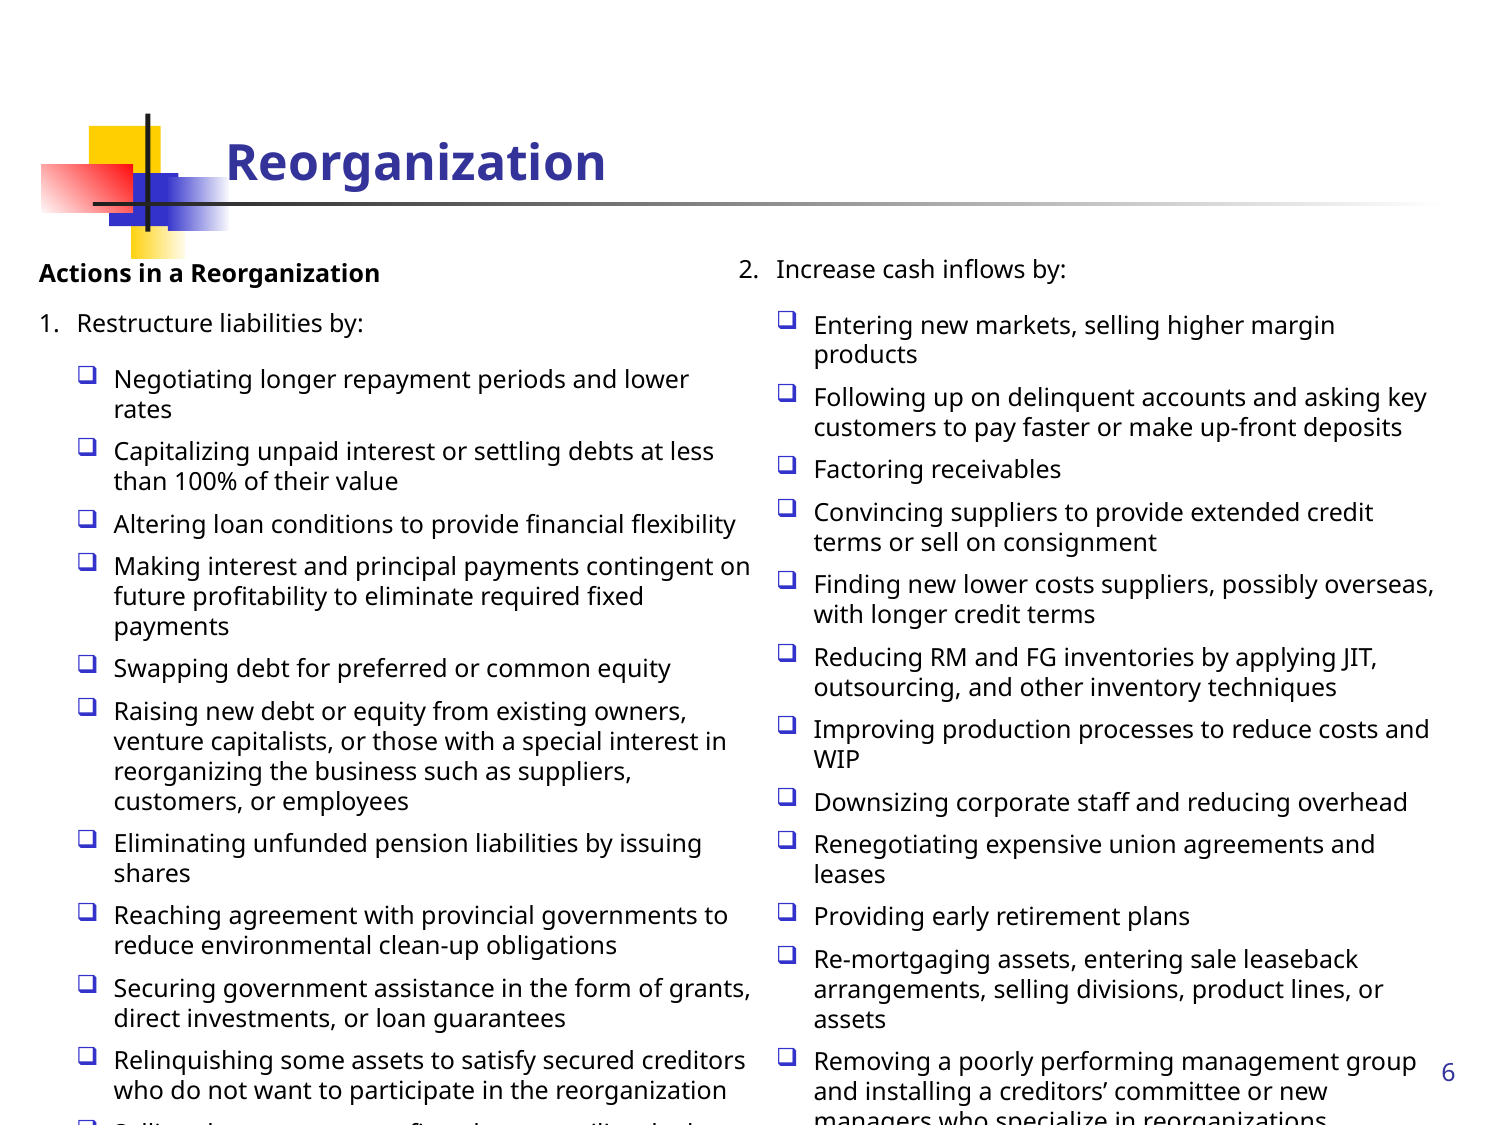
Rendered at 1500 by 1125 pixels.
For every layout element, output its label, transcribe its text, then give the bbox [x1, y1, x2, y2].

list Increase cash inflows by: Entering new markets, selling higher margin products Following up on delinquent accounts and asking key customers to pay faster or make up-front deposits Factoring receivables Convincing suppliers to provide extended credit terms or sell on consignment Finding new lower costs suppliers, possibly overseas, with longer credit terms Reducing RM and FG inventories by applying JIT, outsourcing, and other inventory techniques Improving production processes to reduce costs and WIP Downsizing corporate staff and reducing overhead Renegotiating expensive union agreements and leases Providing early retirement plans Re-mortgaging assets, entering sale leaseback arrangements, selling divisions, product lines, or assets Removing a poorly performing management group and installing a creditors’ committee or new managers who specialize in reorganizations [723, 250, 1460, 1077]
title Reorganization [210, 115, 1300, 198]
slide_number 6 [1127, 1022, 1471, 1099]
list Actions in a Reorganization Restructure liabilities by: Negotiating longer repayment periods and lower rates Capitalizing unpaid interest or settling debts at less than 100% of their value Altering loan conditions to provide financial flexibility Making interest and principal payments contingent on future profitability to eliminate required fixed payments Swapping debt for preferred or common equity Raising new debt or equity from existing owners, venture capitalists, or those with a special interest in reorganizing the business such as suppliers, customers, or employees Eliminating unfunded pension liabilities by issuing shares Reaching agreement with provincial governments to reduce environmental clean-up obligations Securing government assistance in the form of grants, direct investments, or loan guarantees Relinquishing some assets to satisfy secured creditors who do not want to participate in the reorganization Selling the company to a firm that can utilize the loss carry forwards quickly [23, 254, 723, 1043]
